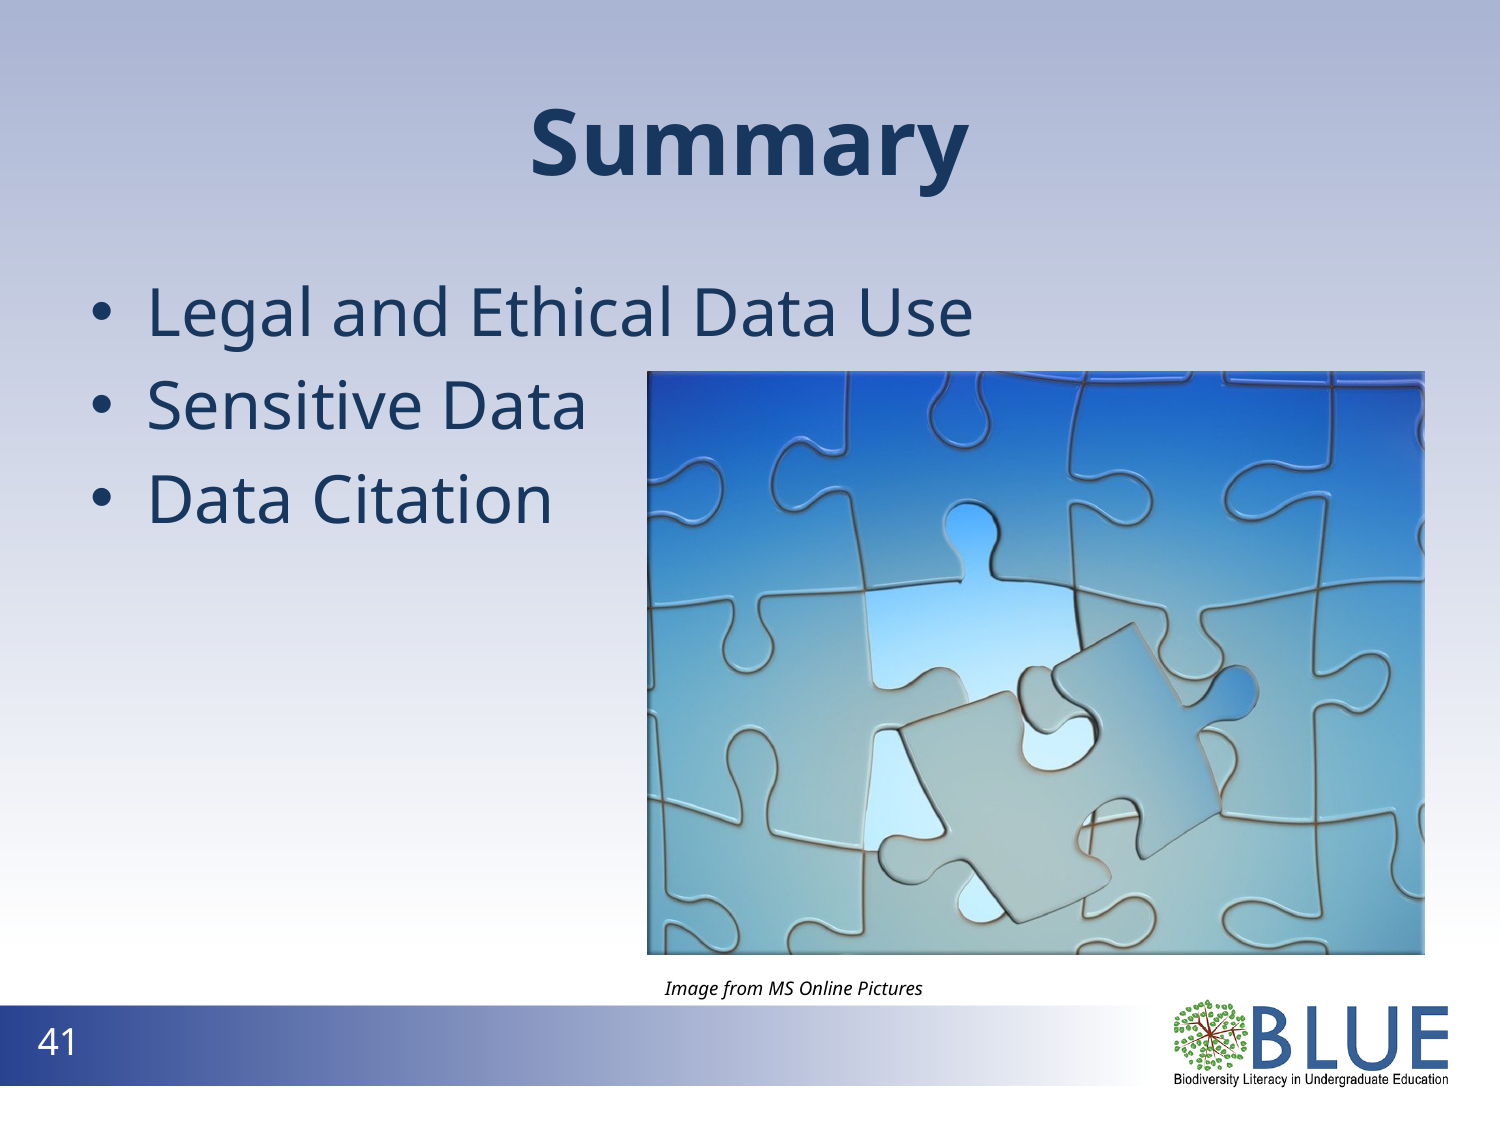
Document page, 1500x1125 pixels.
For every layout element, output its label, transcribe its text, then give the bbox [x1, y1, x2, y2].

title Summary [75, 45, 1425, 233]
list Legal and Ethical Data Use Sensitive Data Data Citation [75, 262, 1425, 1005]
text_box Image from MS Online Pictures [650, 968, 938, 1007]
picture [0, 0, 1500, 1125]
